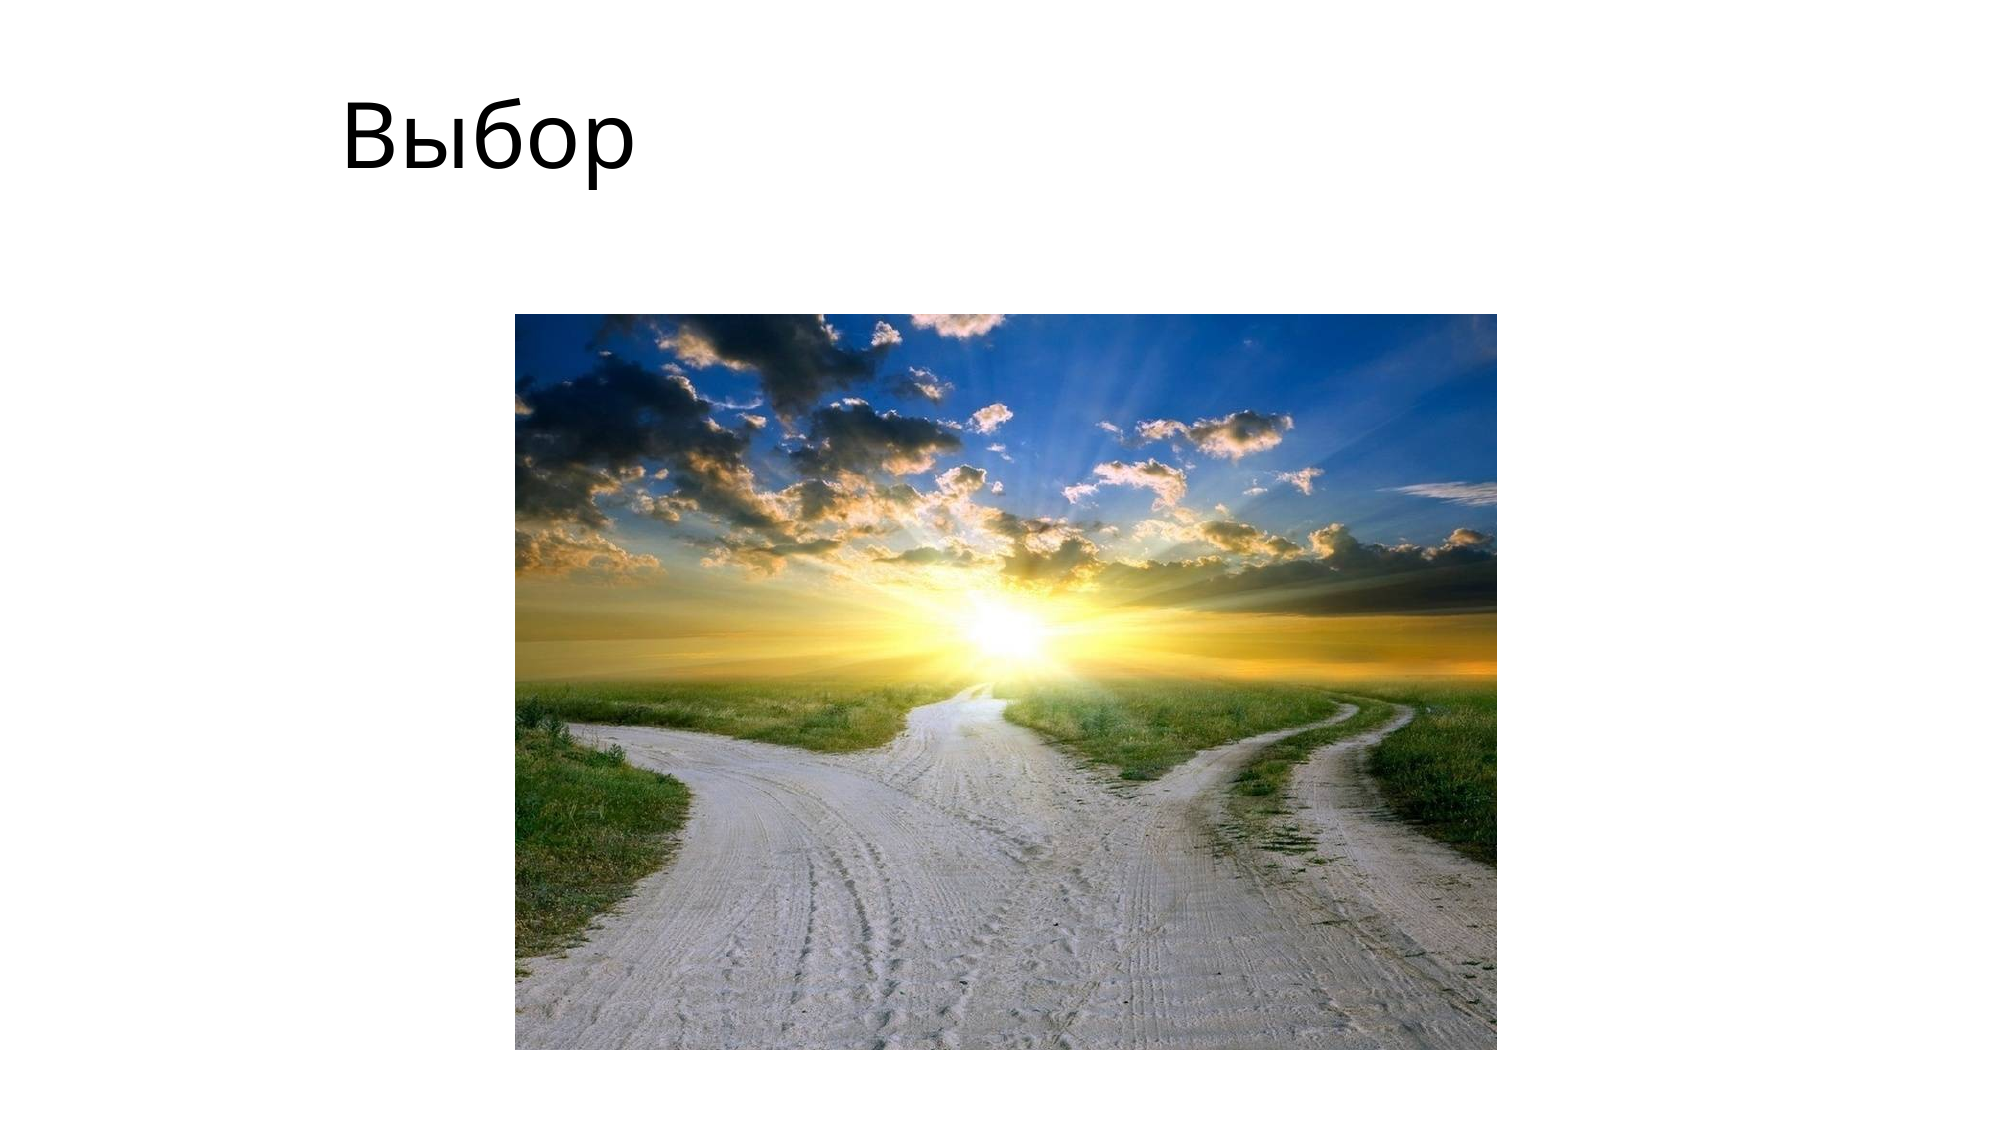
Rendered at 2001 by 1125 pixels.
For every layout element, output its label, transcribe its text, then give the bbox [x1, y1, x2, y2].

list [515, 314, 1497, 1050]
title Выбор [324, 45, 1675, 233]
